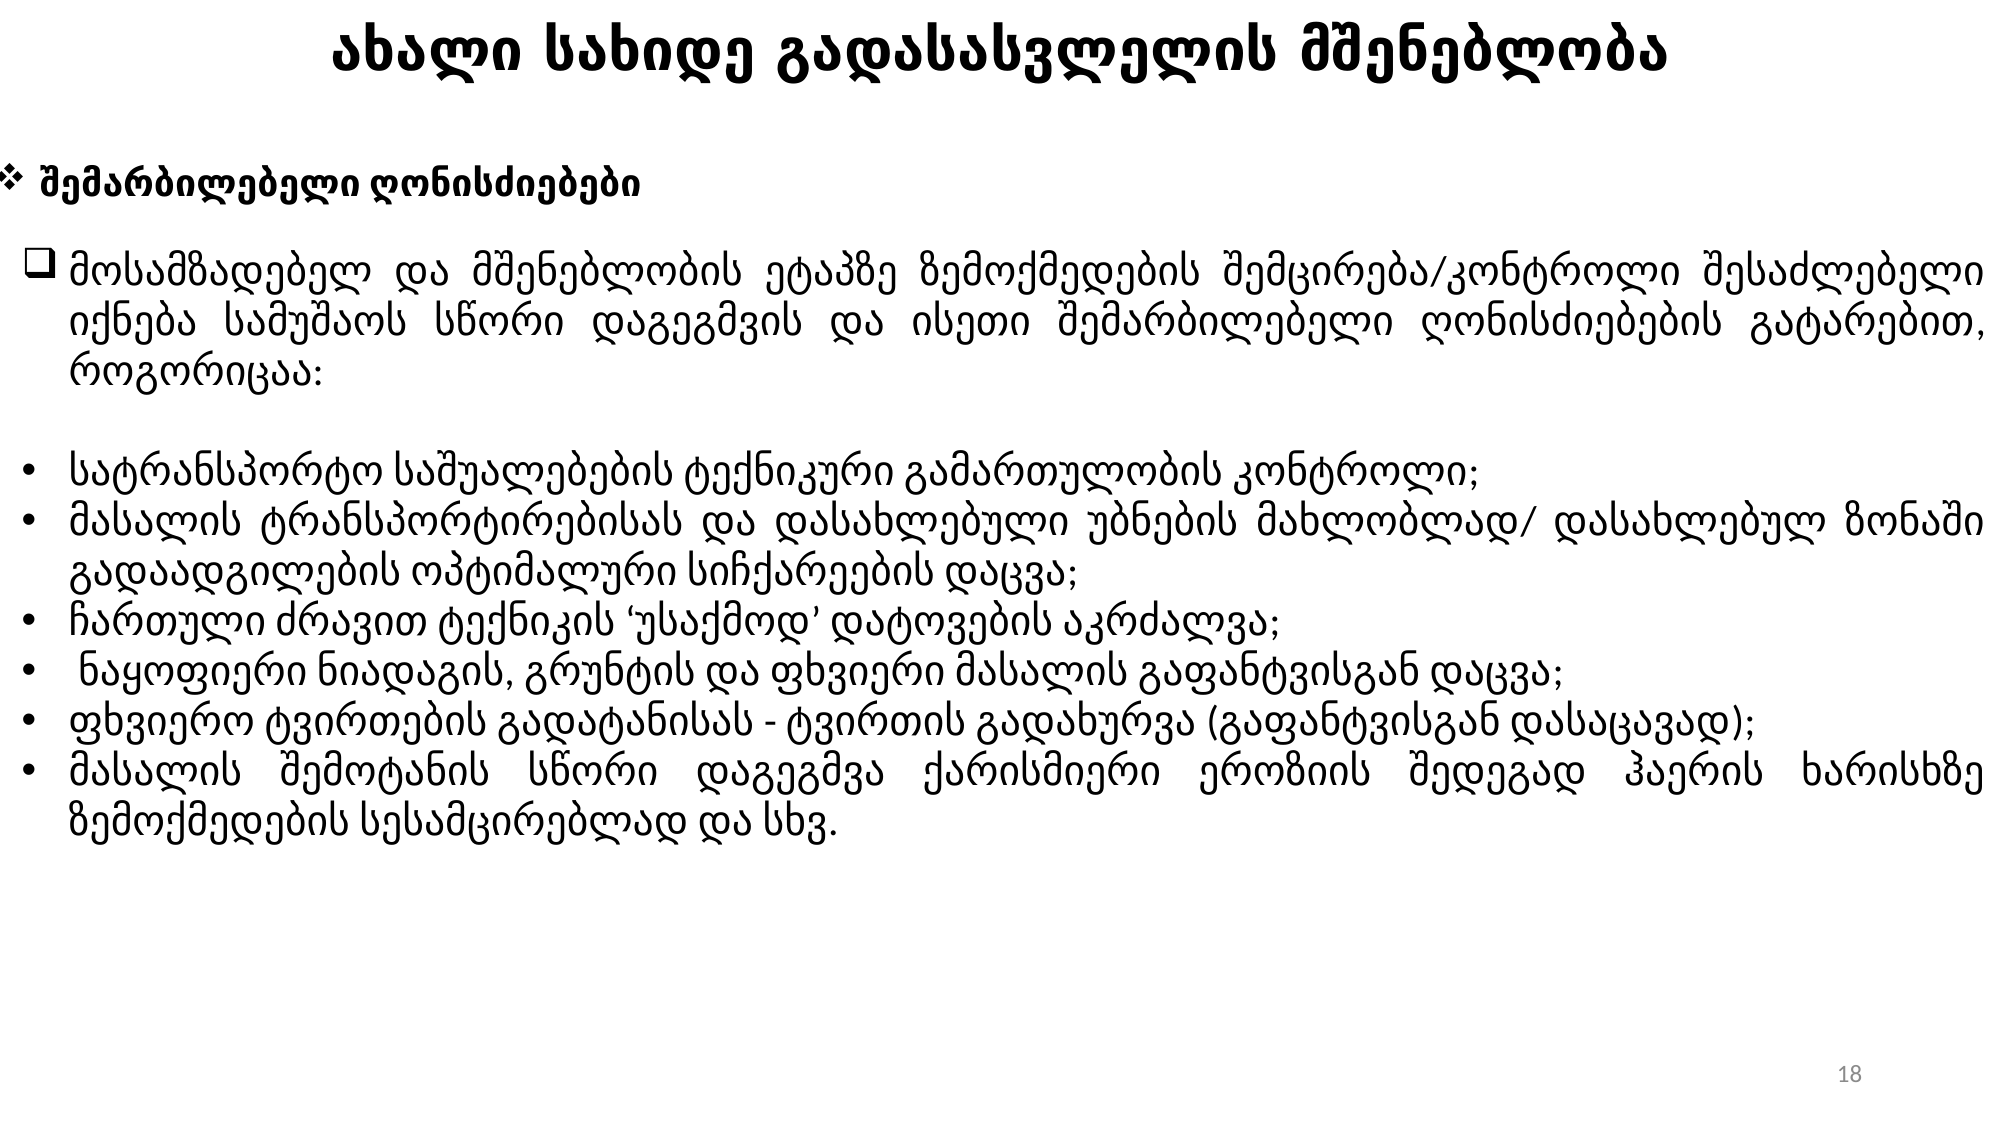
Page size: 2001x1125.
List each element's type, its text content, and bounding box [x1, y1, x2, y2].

text_box მოსამზადებელ და მშენებლობის ეტაპზე ზემოქმედების შემცირება/კონტროლი შესაძლებელი იქნება სამუშაოს სწორი დაგეგმვის და ისეთი შემარბილებელი ღონისძიებების გატარებით, როგორიცაა: სატრანსპორტო საშუალებების ტექნიკური გამართულობის კონტროლი; მასალის ტრანსპორტირებისას და დასახლებული უბნების მახლობლად/ დასახლებულ ზონაში გადაადგილების ოპტიმალური სიჩქარეების დაცვა; ჩართული ძრავით ტექნიკის ‘უსაქმოდ’ დატოვების აკრძალვა; ნაყოფიერი ნიადაგის, გრუნტის და ფხვიერი მასალის გაფანტვისგან დაცვა; ფხვიერო ტვირთების გადატანისას - ტვირთის გადახურვა (გაფანტვისგან დასაცავად); მასალის შემოტანის სწორი დაგეგმვა ქარისმიერი ეროზიის შედეგად ჰაერის ხარისხზე ზემოქმედების სესამცირებლად და სხვ. [6, 236, 2000, 852]
slide_number 18 [1412, 1042, 1863, 1103]
text_box ახალი სახიდე გადასასვლელის მშენებლობა [0, 0, 2000, 98]
text_box შემარბილებელი ღონისძიებები [0, 151, 657, 212]
